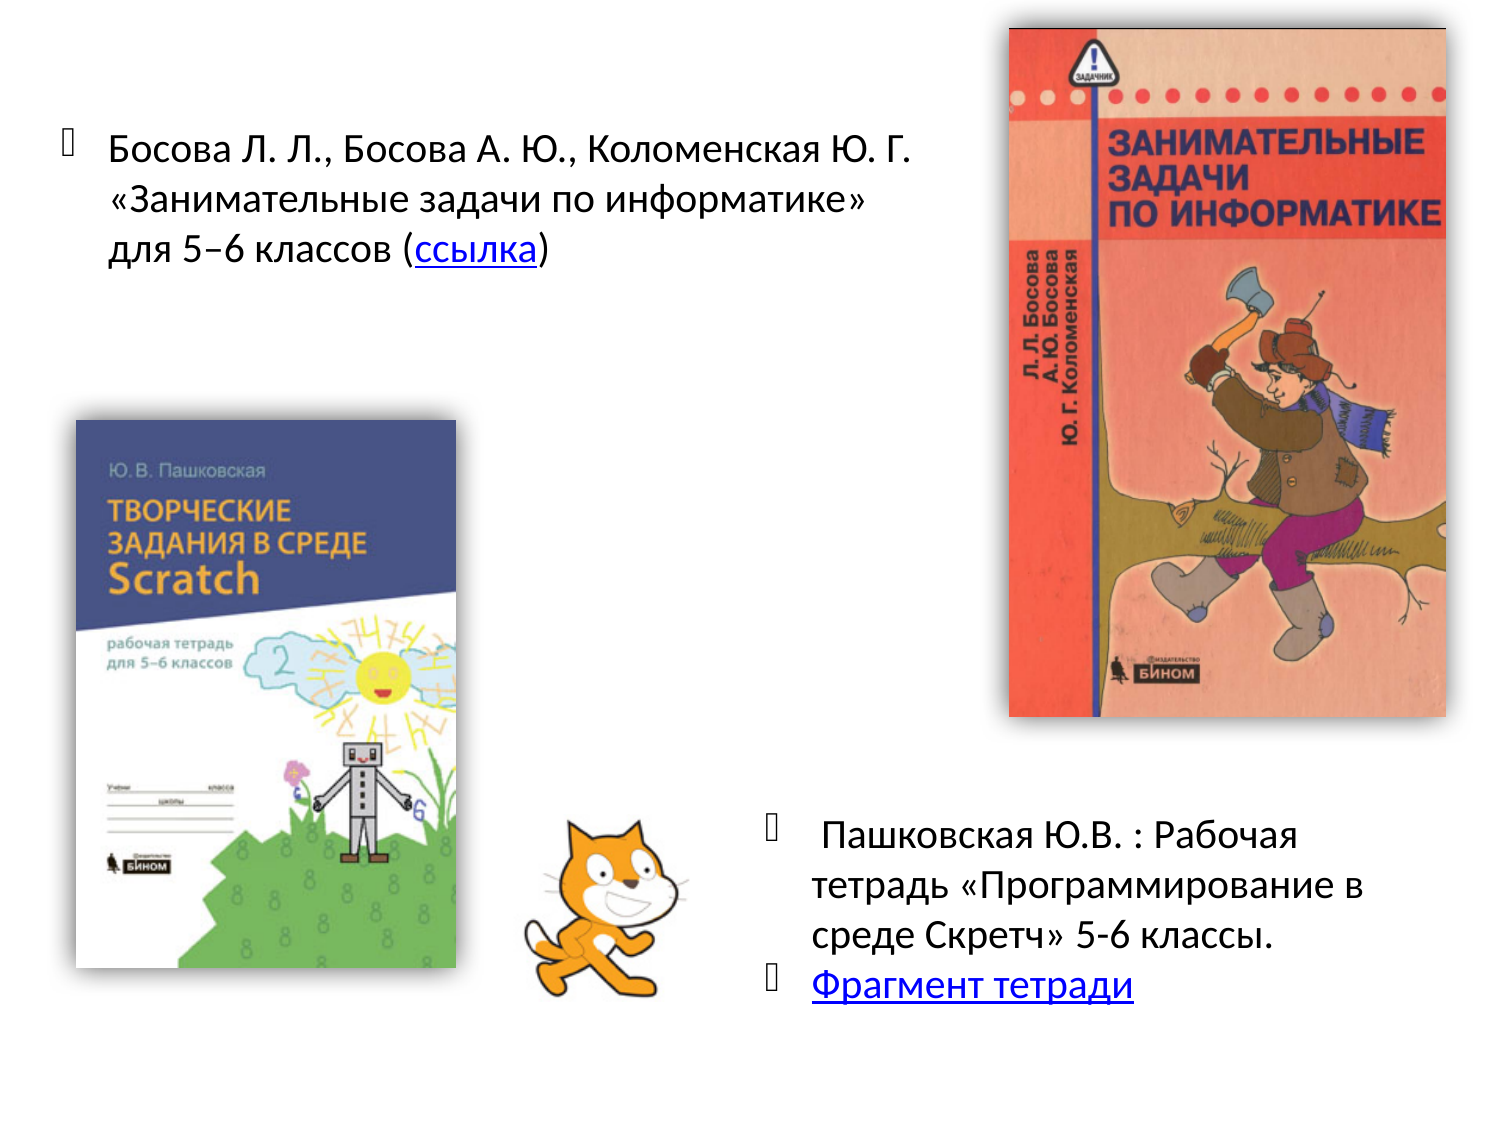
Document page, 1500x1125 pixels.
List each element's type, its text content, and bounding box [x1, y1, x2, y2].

picture [76, 420, 457, 969]
text_box Босова Л. Л., Босова А. Ю., Коломенская Ю. Г. «Занимательные задачи по информатике» для 5–6 классов (ссылка) [46, 113, 956, 279]
picture [489, 813, 725, 1002]
text_box Пашковская Ю.В. : Рабочая тетрадь «Программирование в среде Скретч» 5-6 классы. Фрагмент тетради [749, 799, 1427, 1015]
picture [1009, 27, 1446, 718]
